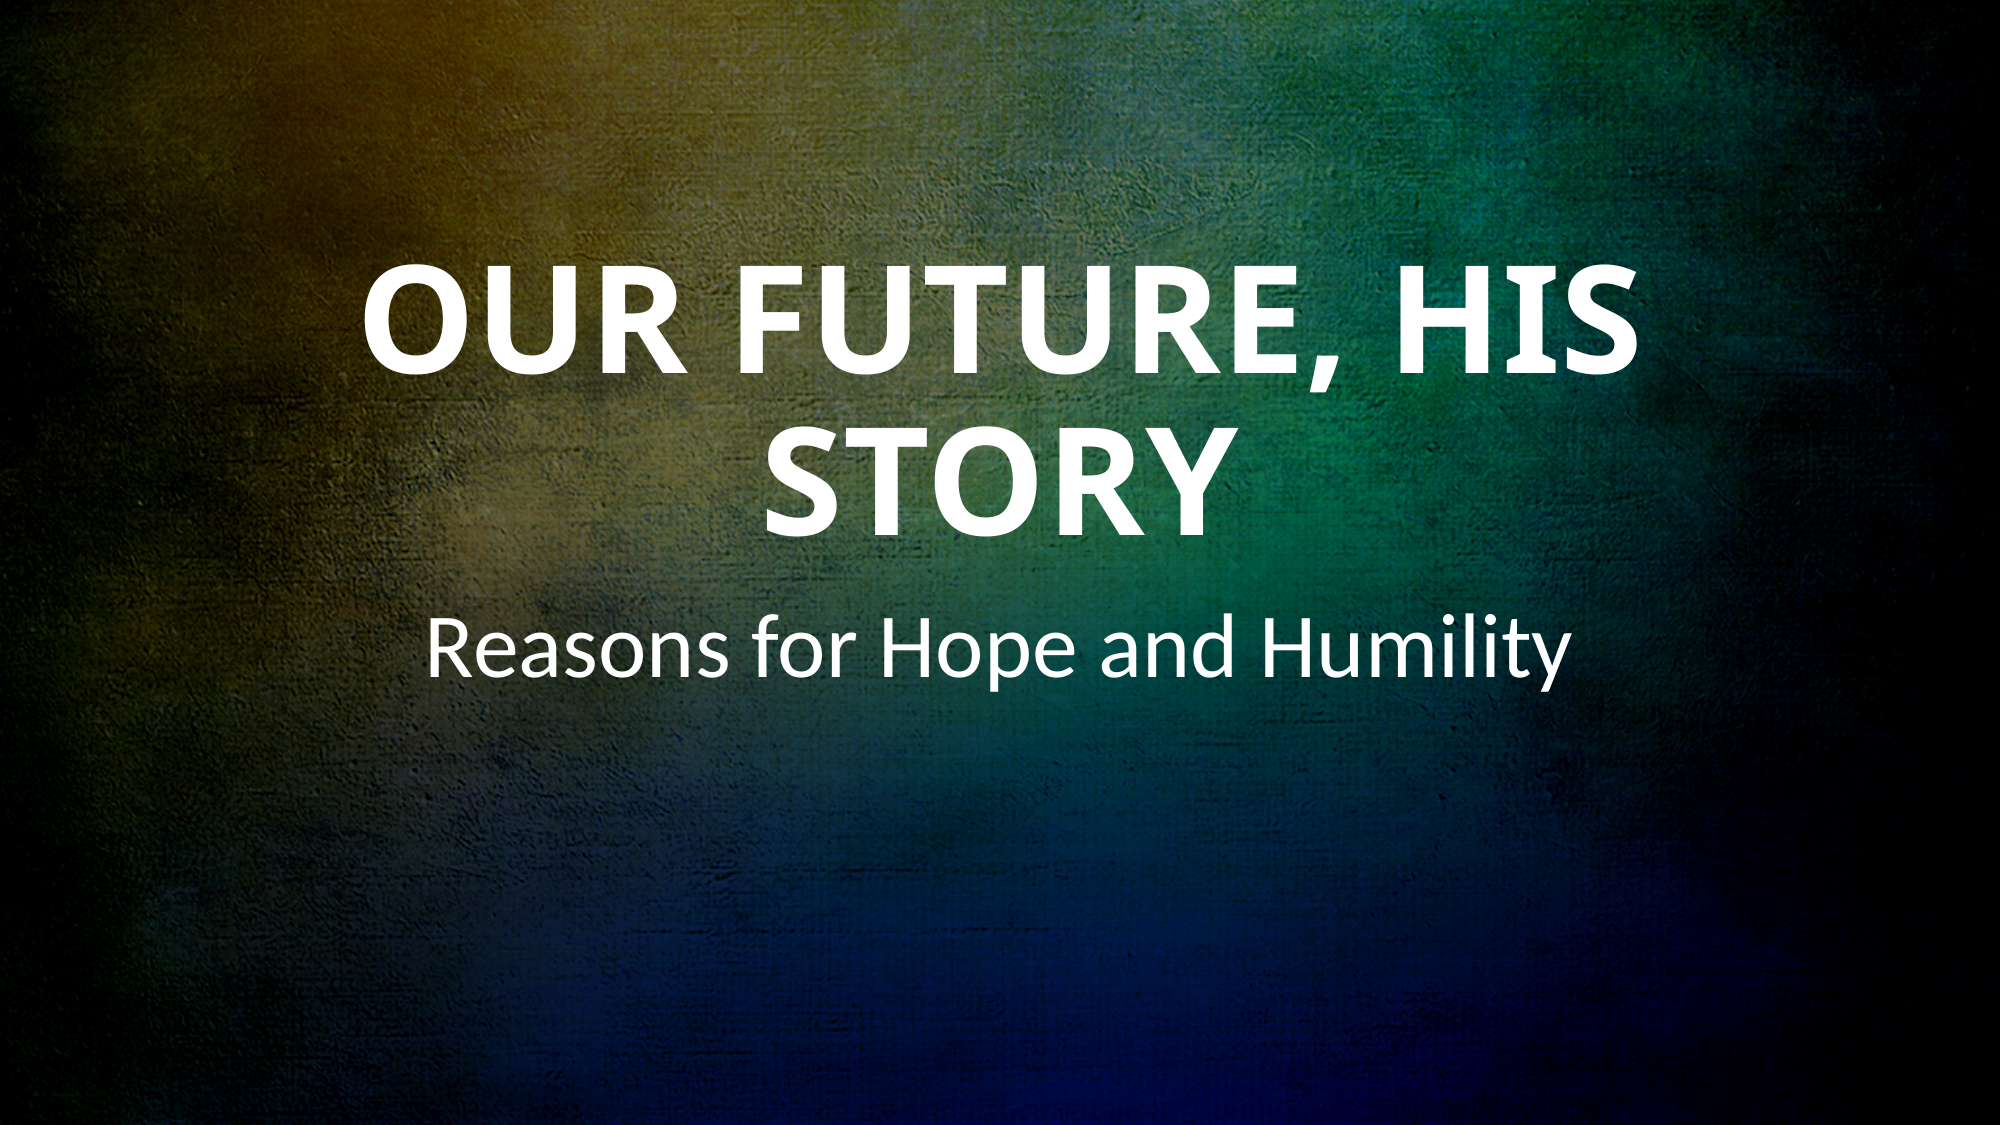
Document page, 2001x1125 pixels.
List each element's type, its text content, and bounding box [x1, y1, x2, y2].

title OUR FUTURE, HIS STORY [249, 184, 1750, 576]
subtitle Reasons for Hope and Humility [249, 590, 1750, 863]
picture [0, 0, 2000, 1125]
